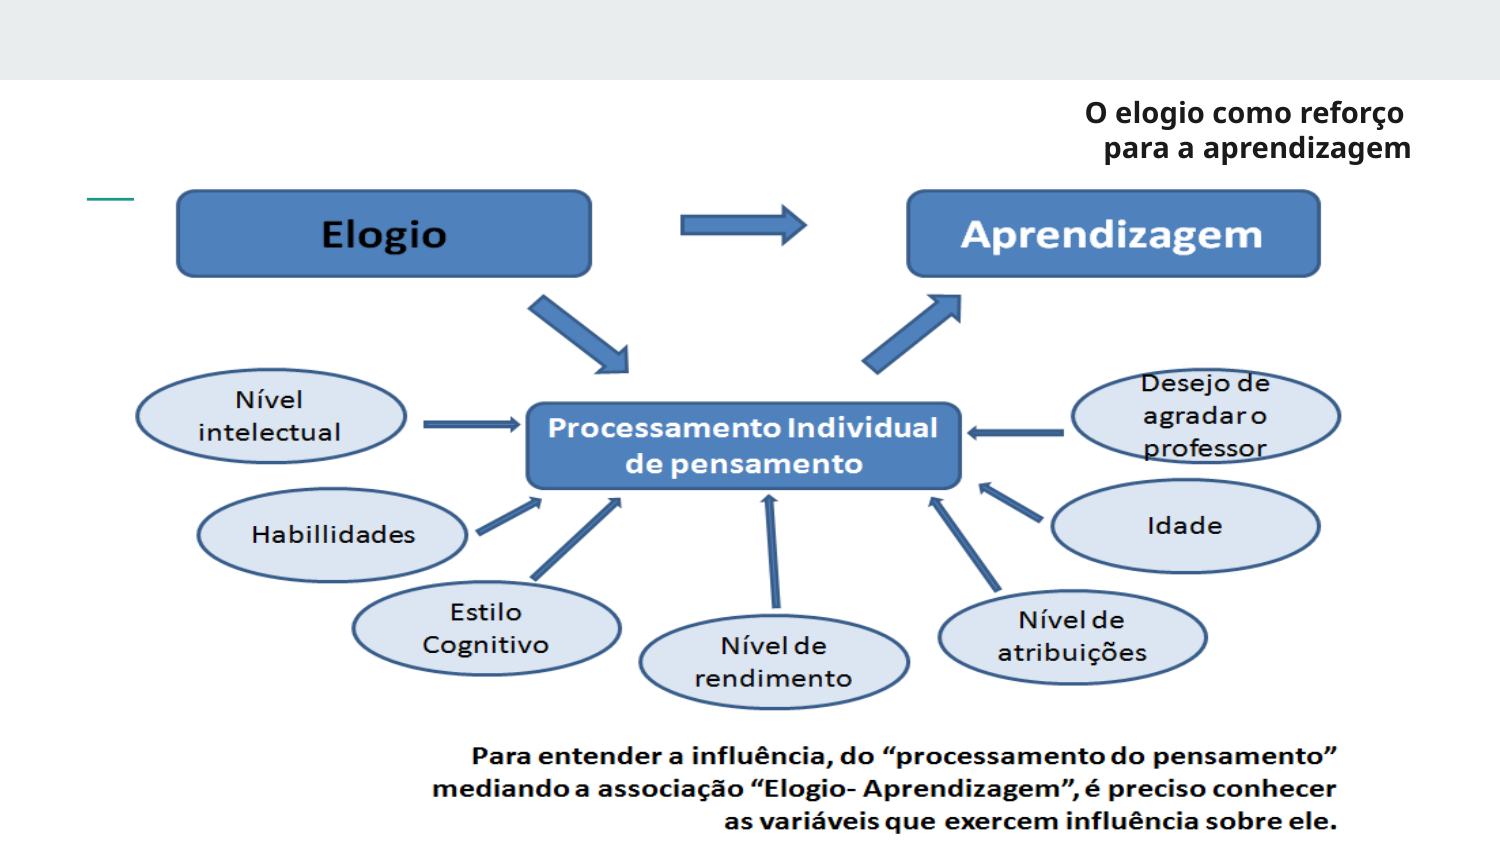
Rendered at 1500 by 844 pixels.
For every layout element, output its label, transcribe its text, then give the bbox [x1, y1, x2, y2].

picture [134, 188, 1366, 844]
title O elogio como reforço para a aprendizagem [165, 79, 1428, 168]
